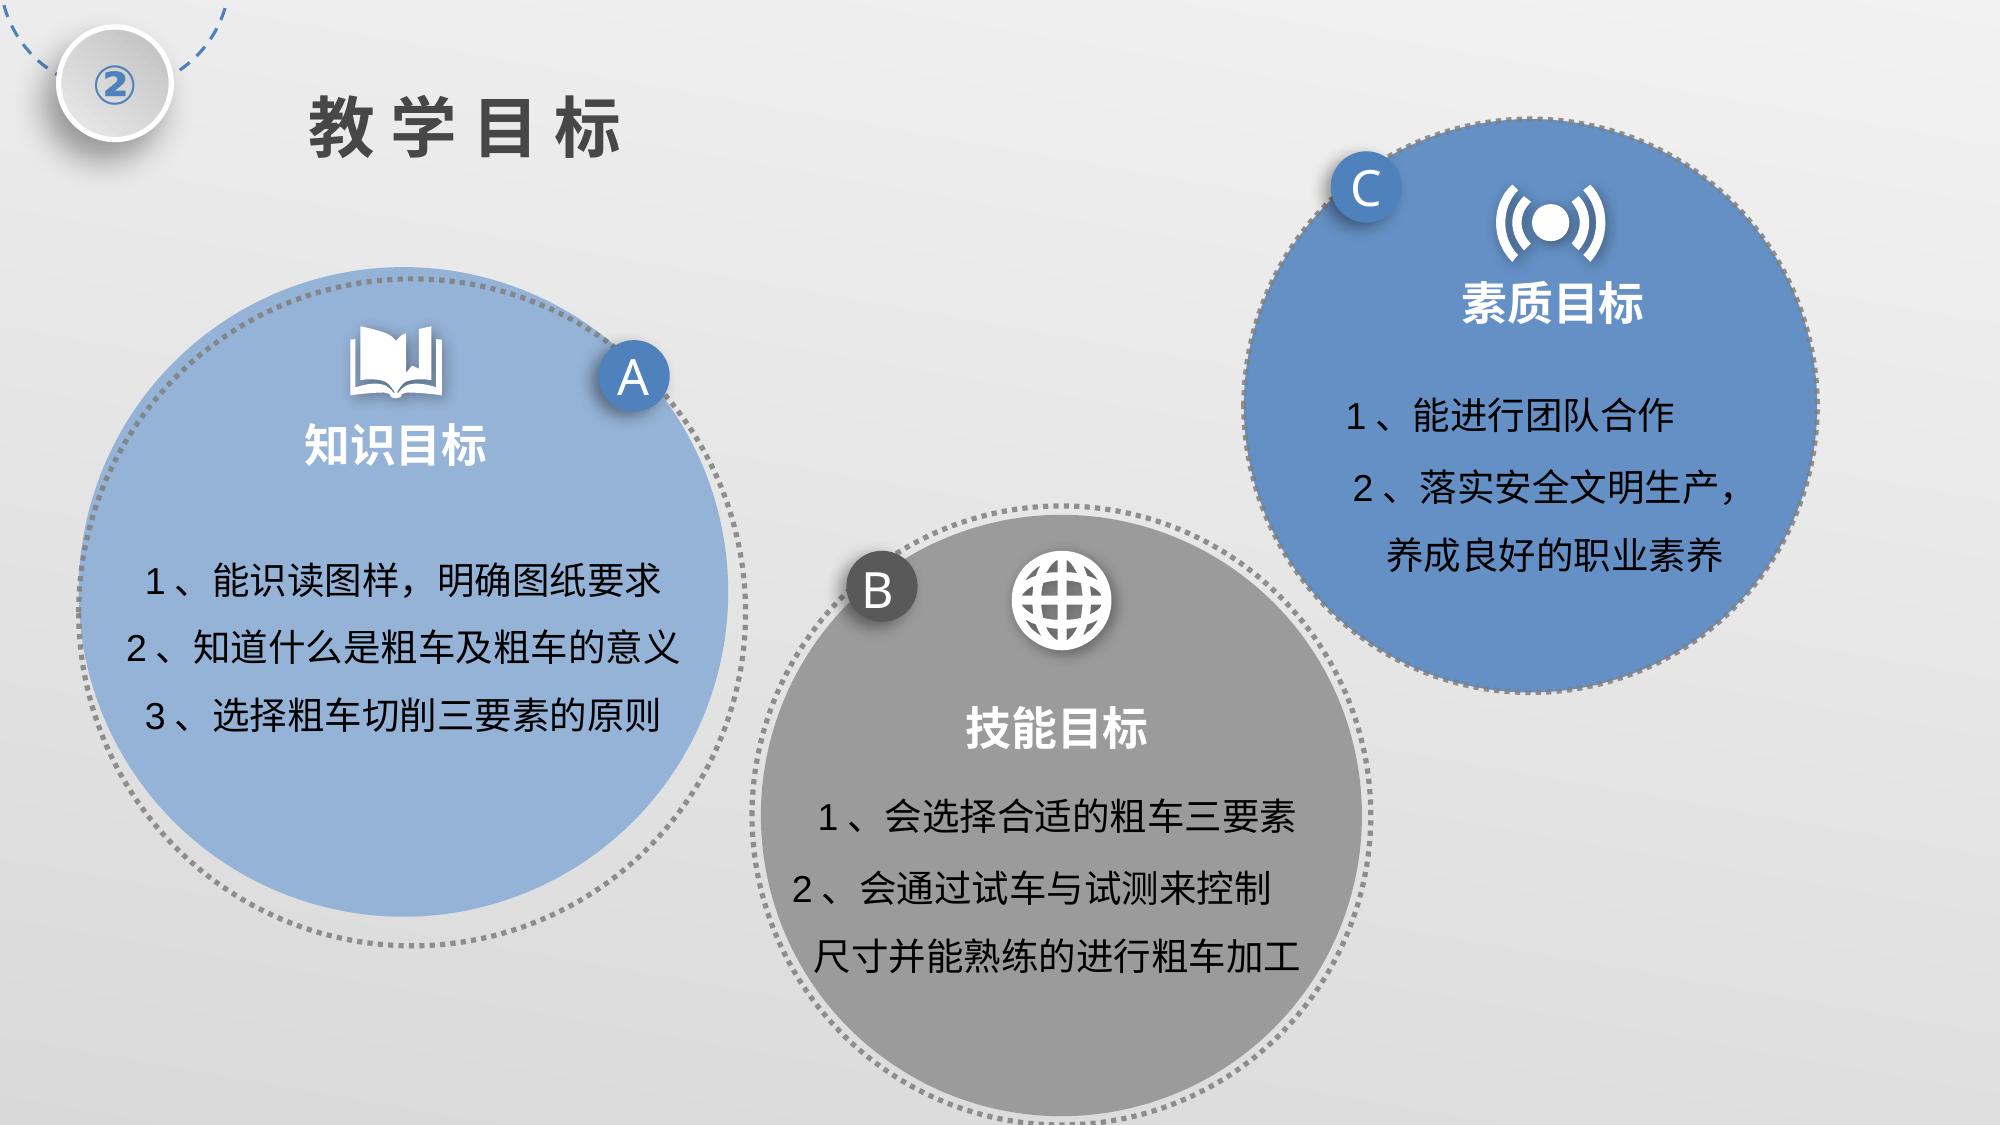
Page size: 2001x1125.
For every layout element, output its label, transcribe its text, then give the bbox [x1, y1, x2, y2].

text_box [0, 0, 230, 140]
text_box 教 学 目 标 [293, 78, 637, 173]
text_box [78, 267, 746, 946]
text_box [846, 550, 918, 627]
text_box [751, 505, 1371, 1125]
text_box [1243, 119, 1818, 693]
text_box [1330, 149, 1403, 225]
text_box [598, 337, 670, 414]
